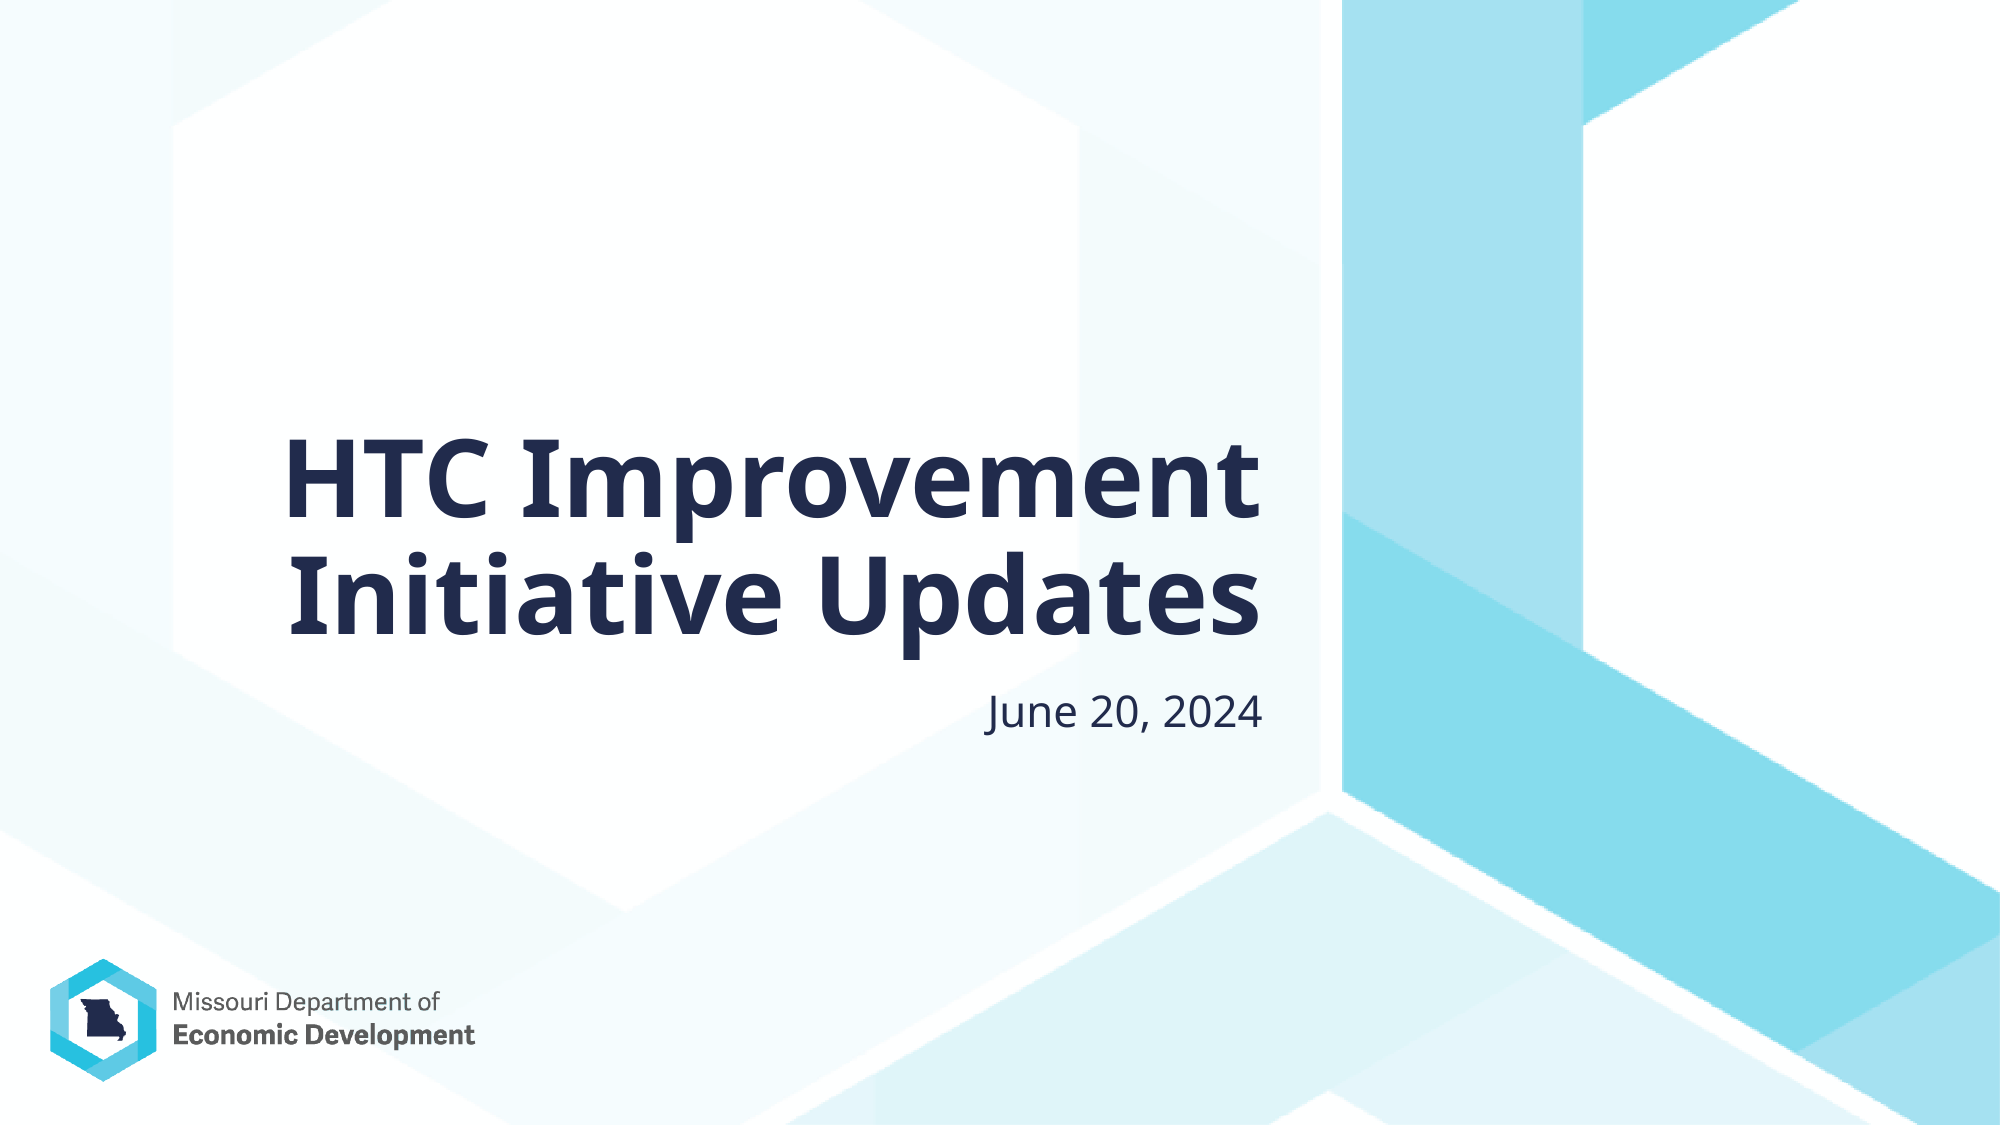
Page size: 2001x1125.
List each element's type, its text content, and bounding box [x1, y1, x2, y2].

subtitle June 20, 2024 [22, 681, 1278, 899]
title HTC Improvement Initiative Updates [22, 376, 1278, 666]
picture [0, 0, 2000, 1125]
